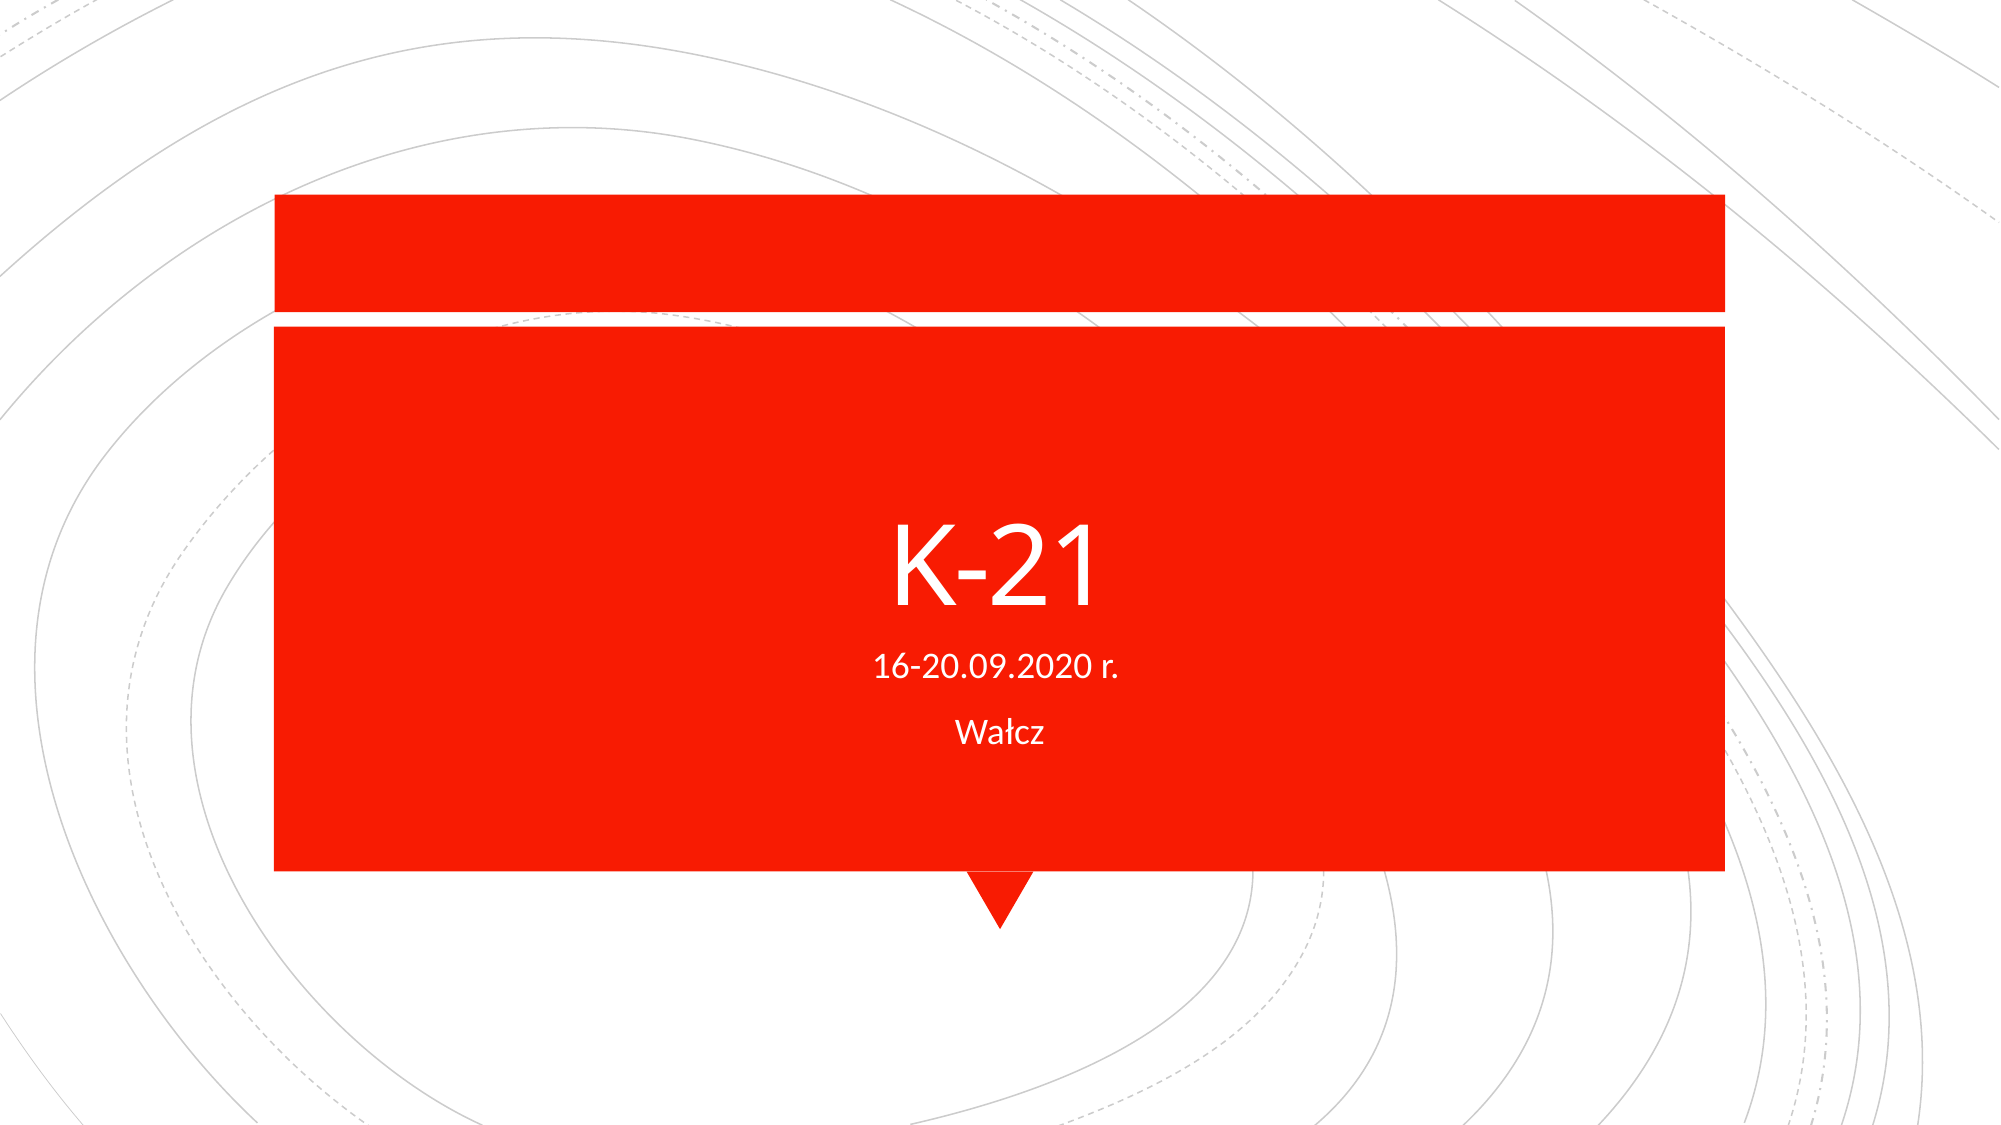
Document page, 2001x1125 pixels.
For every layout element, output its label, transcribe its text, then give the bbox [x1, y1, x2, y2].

subtitle 16-20.09.2020 r. Wałcz [288, 640, 1712, 858]
title K-21 [288, 340, 1713, 628]
